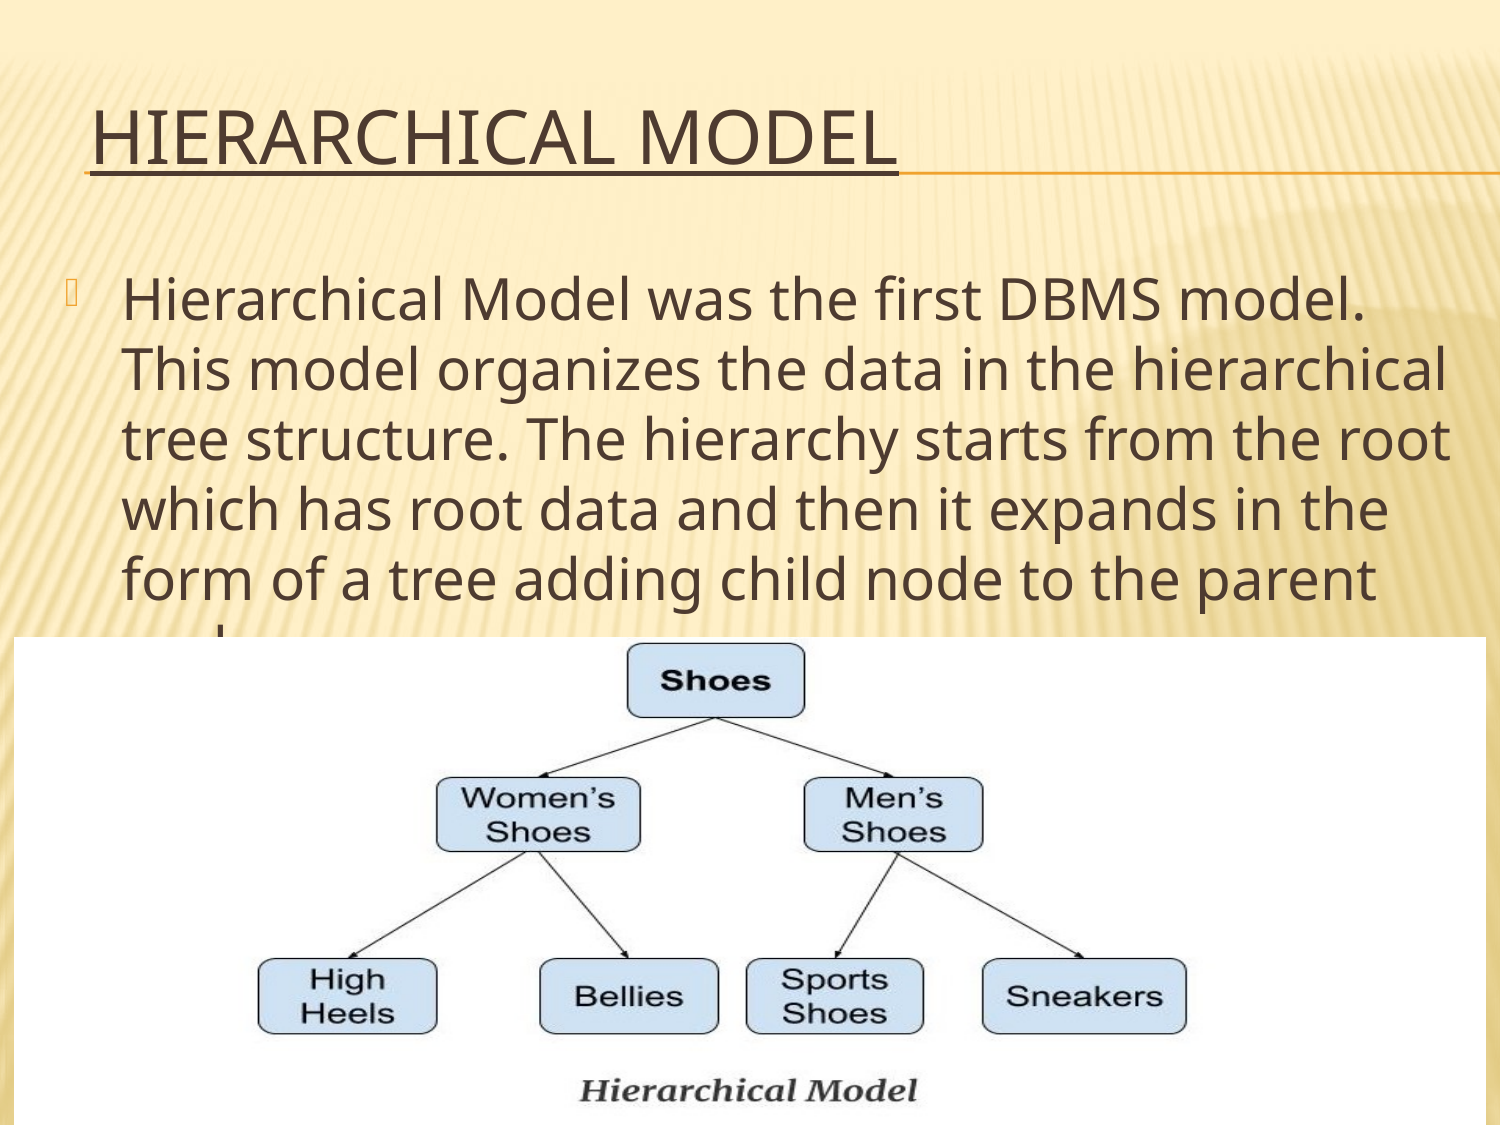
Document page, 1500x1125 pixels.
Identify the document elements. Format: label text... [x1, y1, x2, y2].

title Hierarchical model [75, 45, 1425, 225]
list Hierarchical Model was the first DBMS model. This model organizes the data in the hierarchical tree structure. The hierarchy starts from the root which has root data and then it expands in the form of a tree adding child node to the parent node. [50, 254, 1475, 635]
picture [14, 637, 1486, 1125]
